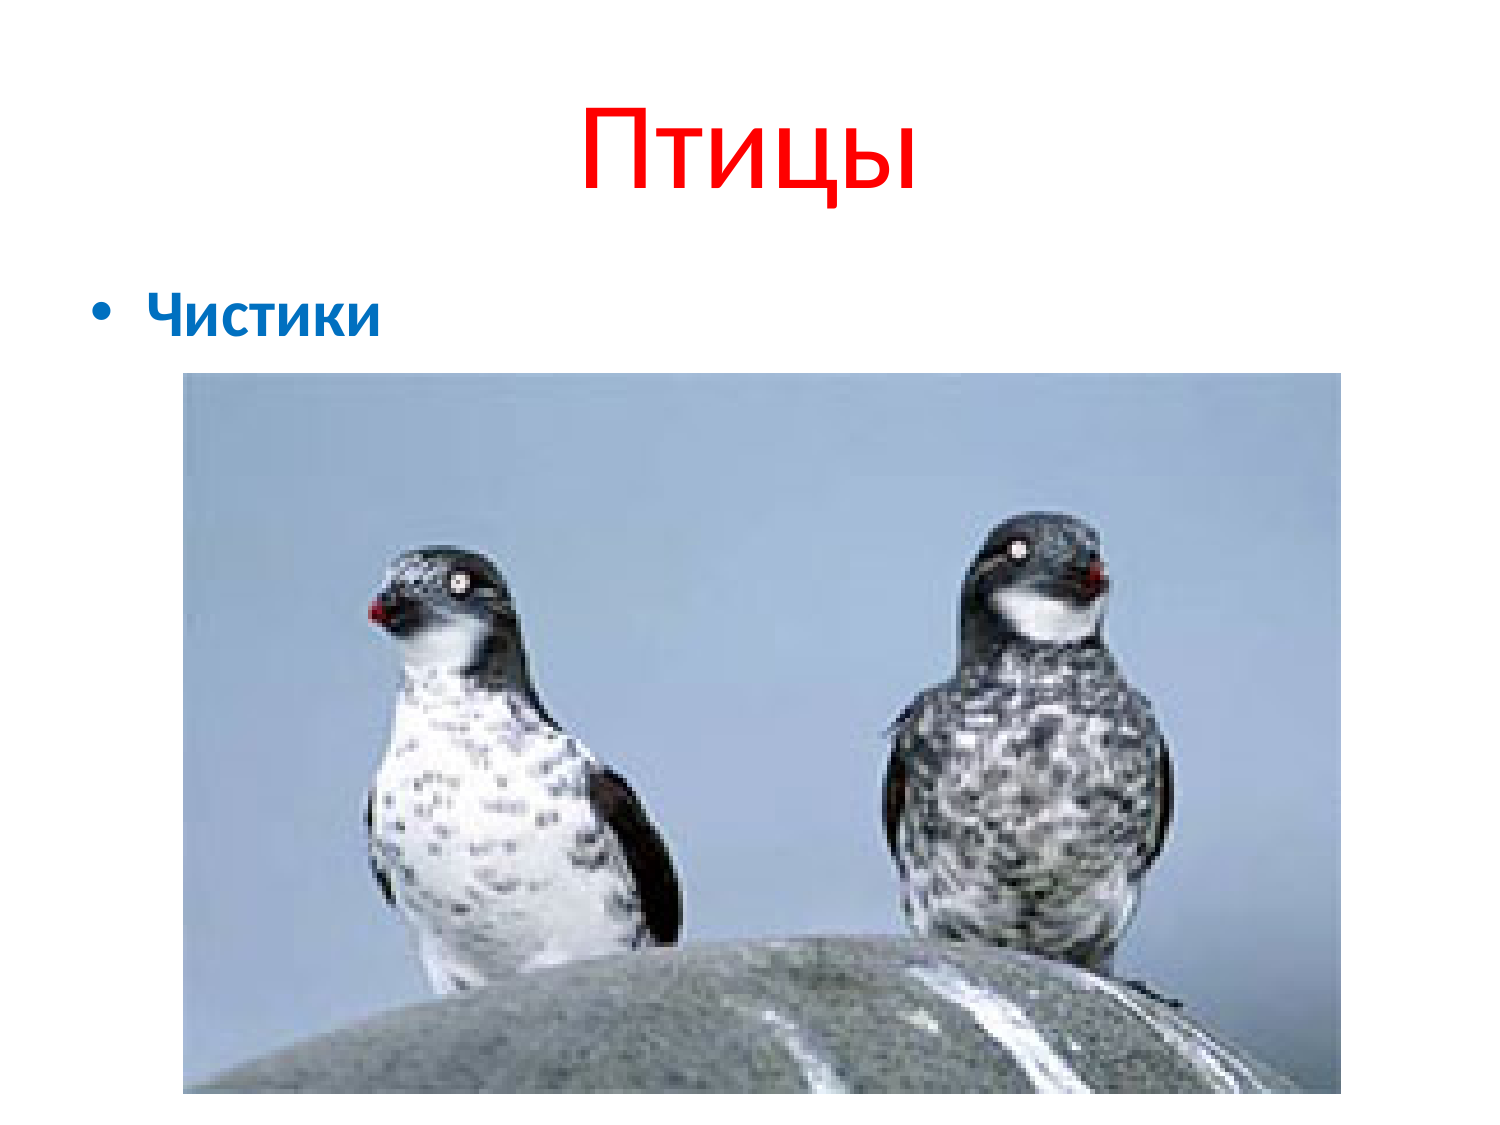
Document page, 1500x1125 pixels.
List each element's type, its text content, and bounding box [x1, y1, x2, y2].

text_box Чистики [75, 262, 1425, 1005]
picture [182, 373, 1341, 1095]
text_box Птицы [75, 45, 1425, 233]
